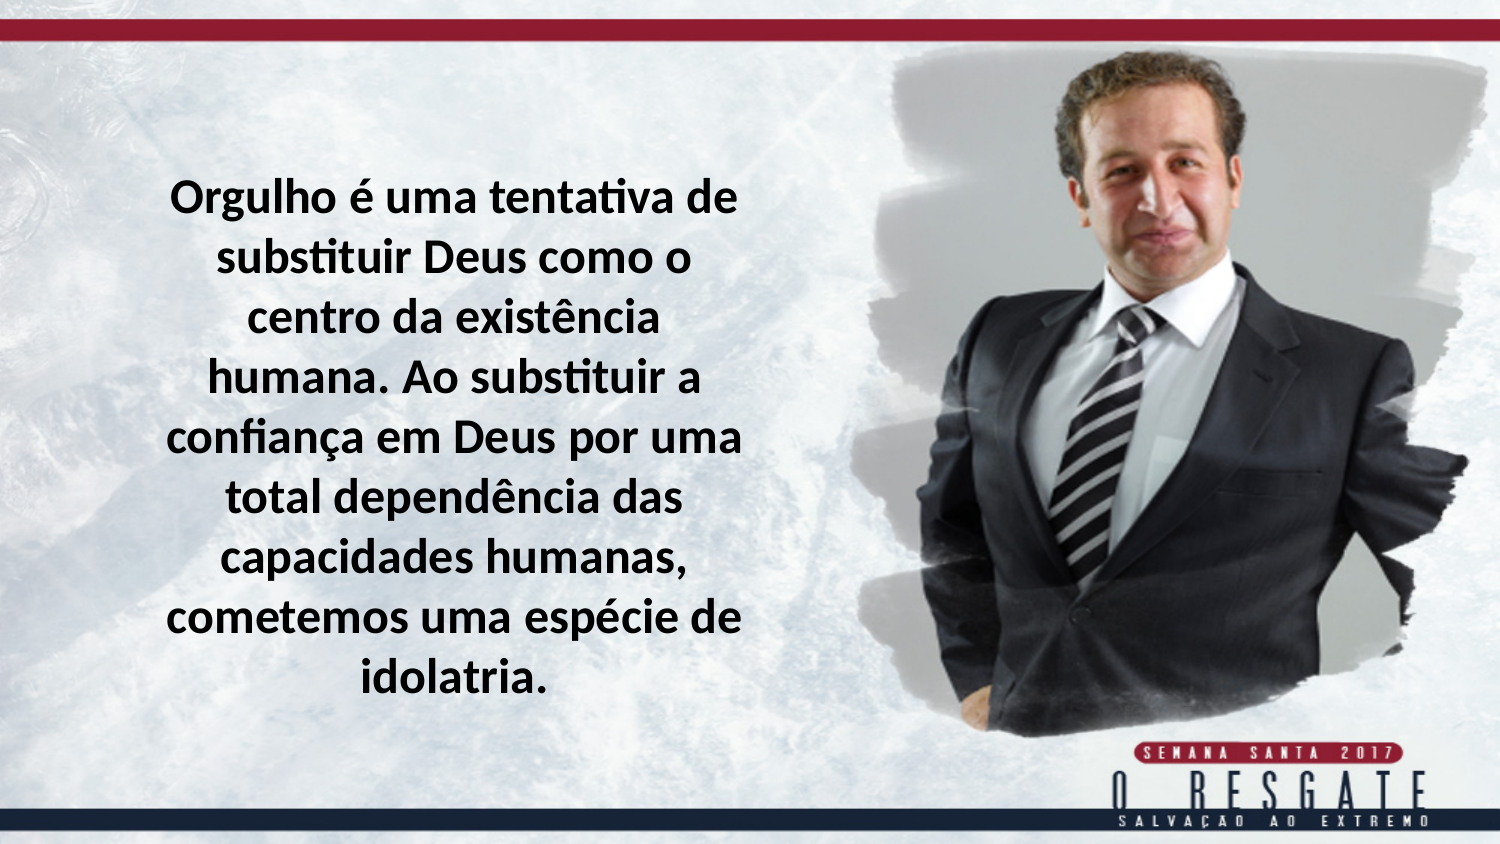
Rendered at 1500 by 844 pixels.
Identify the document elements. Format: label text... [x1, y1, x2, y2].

text_box Orgulho é uma tentativa de substituir Deus como o centro da existência humana. Ao substituir a confiança em Deus por uma total dependência das capacidades humanas, cometemos uma espécie de idolatria. [135, 156, 774, 711]
picture [0, 0, 1500, 844]
